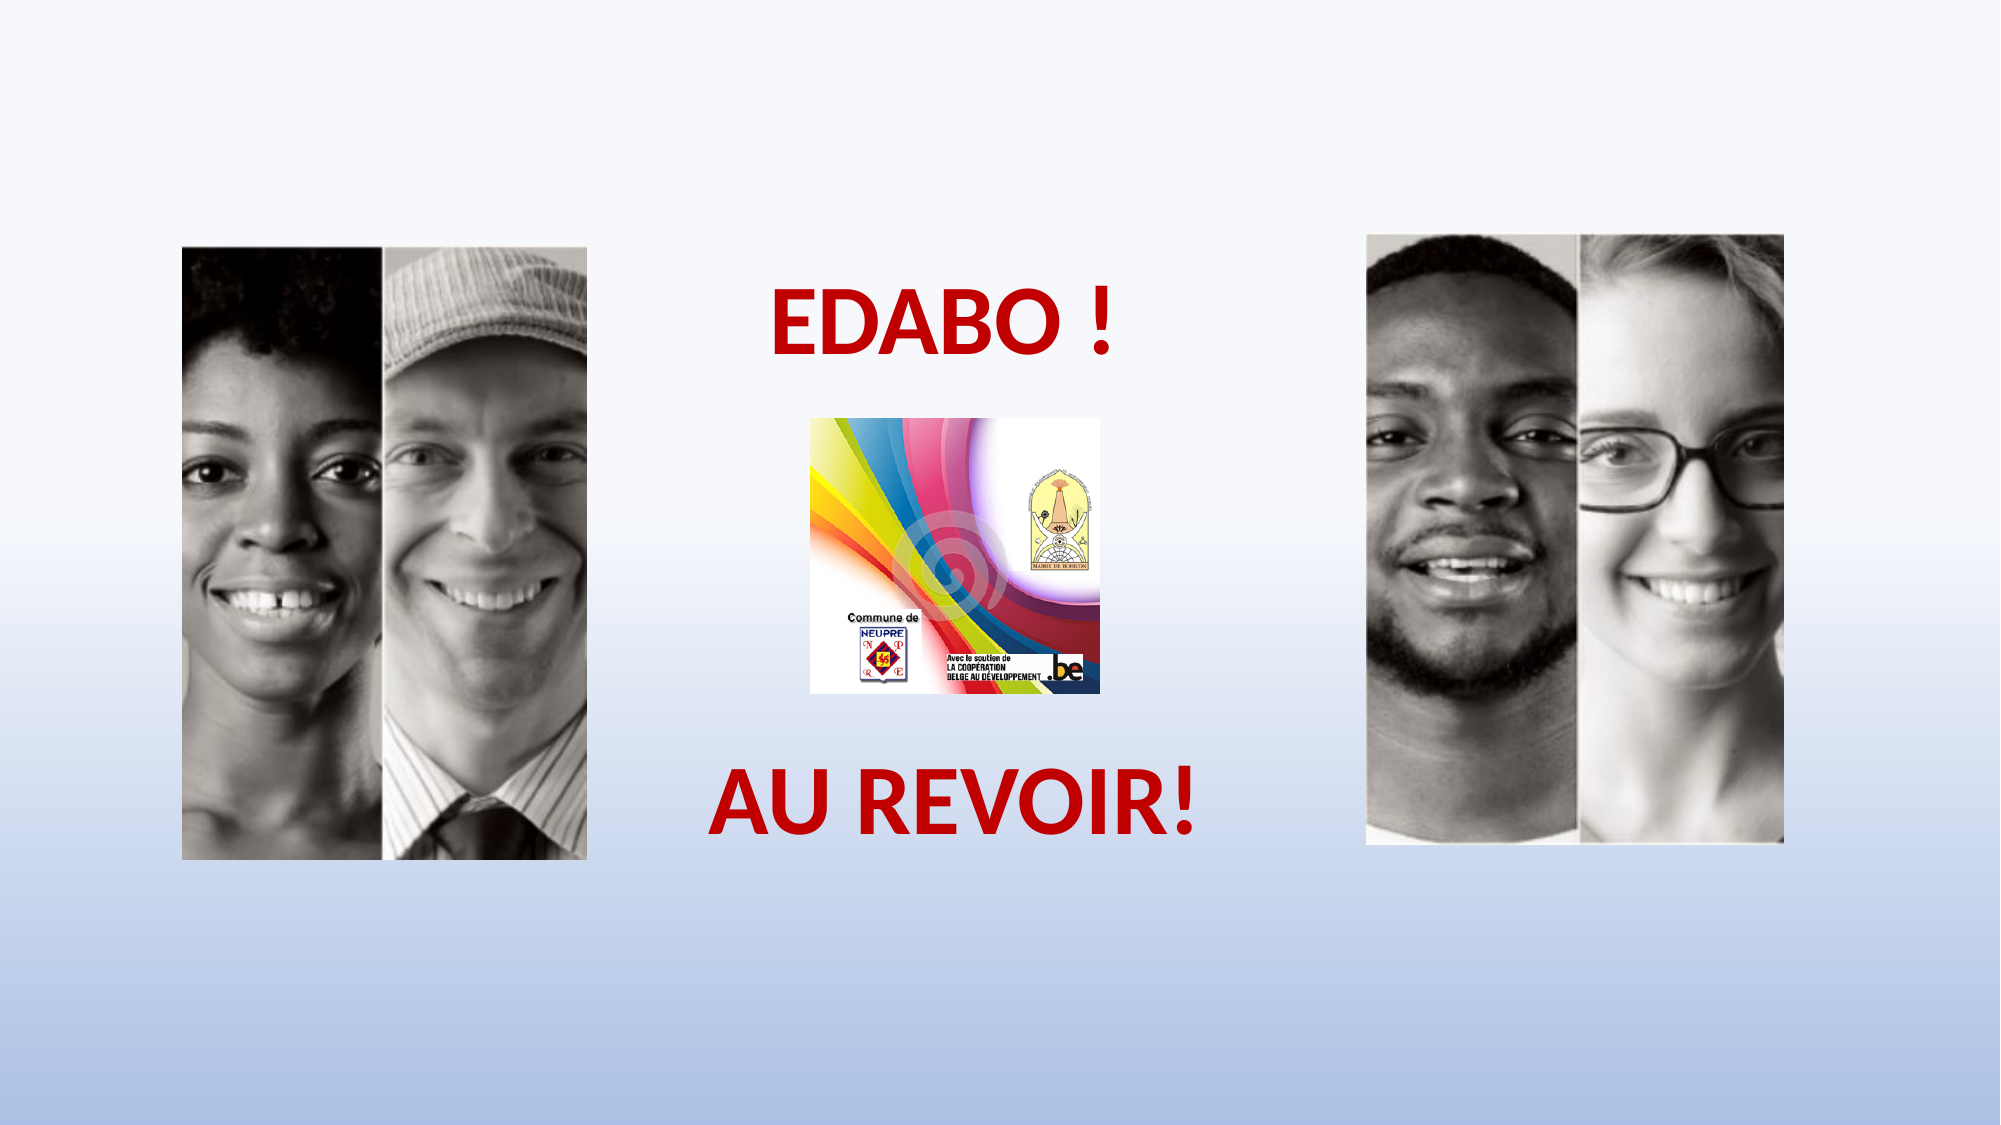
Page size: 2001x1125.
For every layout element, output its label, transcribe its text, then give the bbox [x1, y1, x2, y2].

picture [182, 246, 587, 860]
text_box EDABO ! AU REVOIR! [196, 246, 1714, 862]
picture [810, 418, 1100, 694]
picture [1366, 232, 1785, 845]
